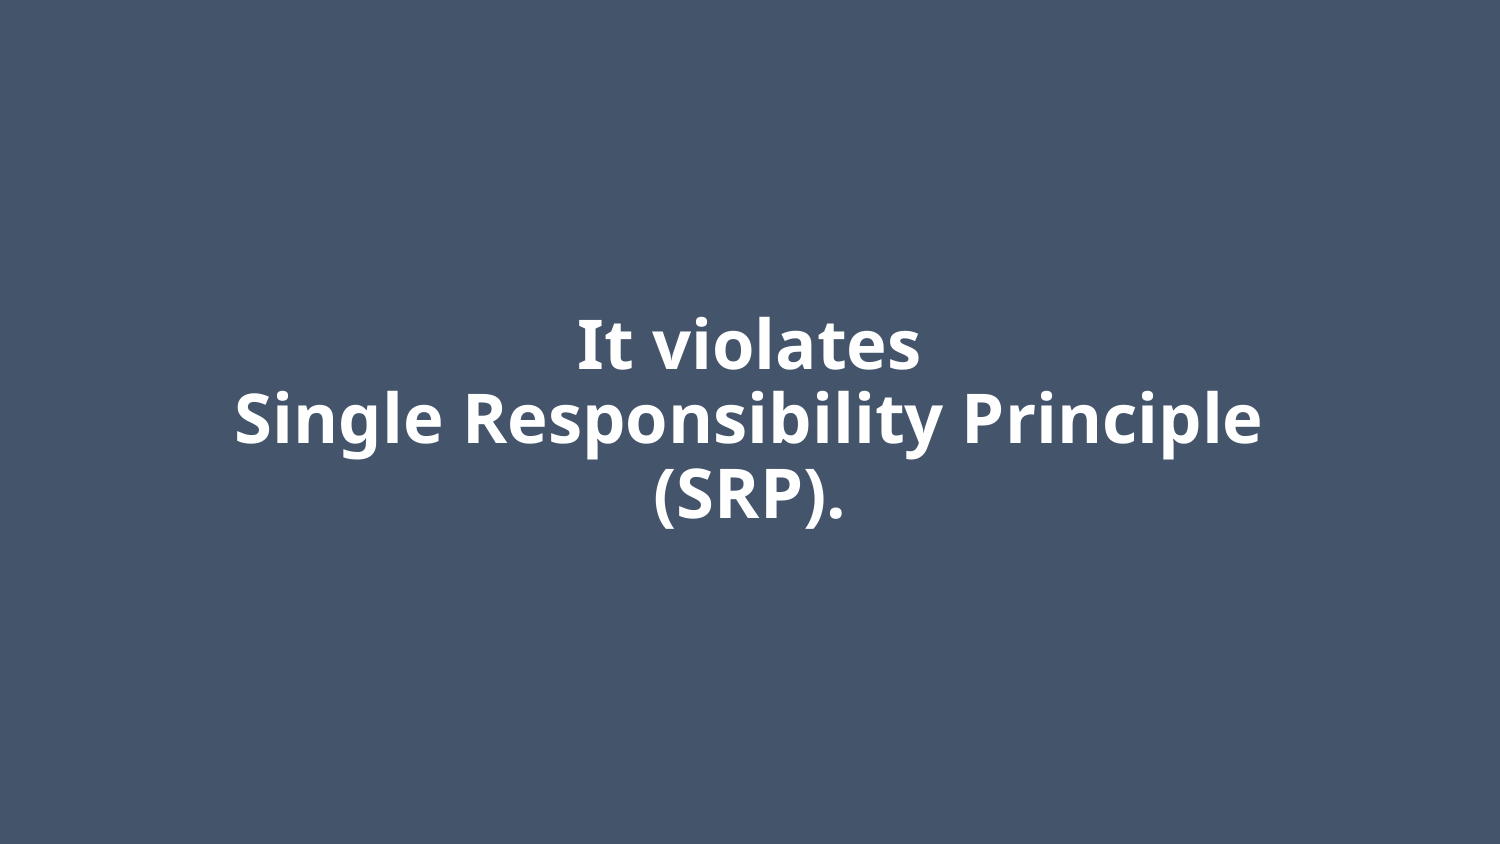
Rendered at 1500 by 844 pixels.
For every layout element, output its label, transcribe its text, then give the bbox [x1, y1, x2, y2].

title It violates Single Responsibility Principle (SRP). [0, 0, 1500, 844]
